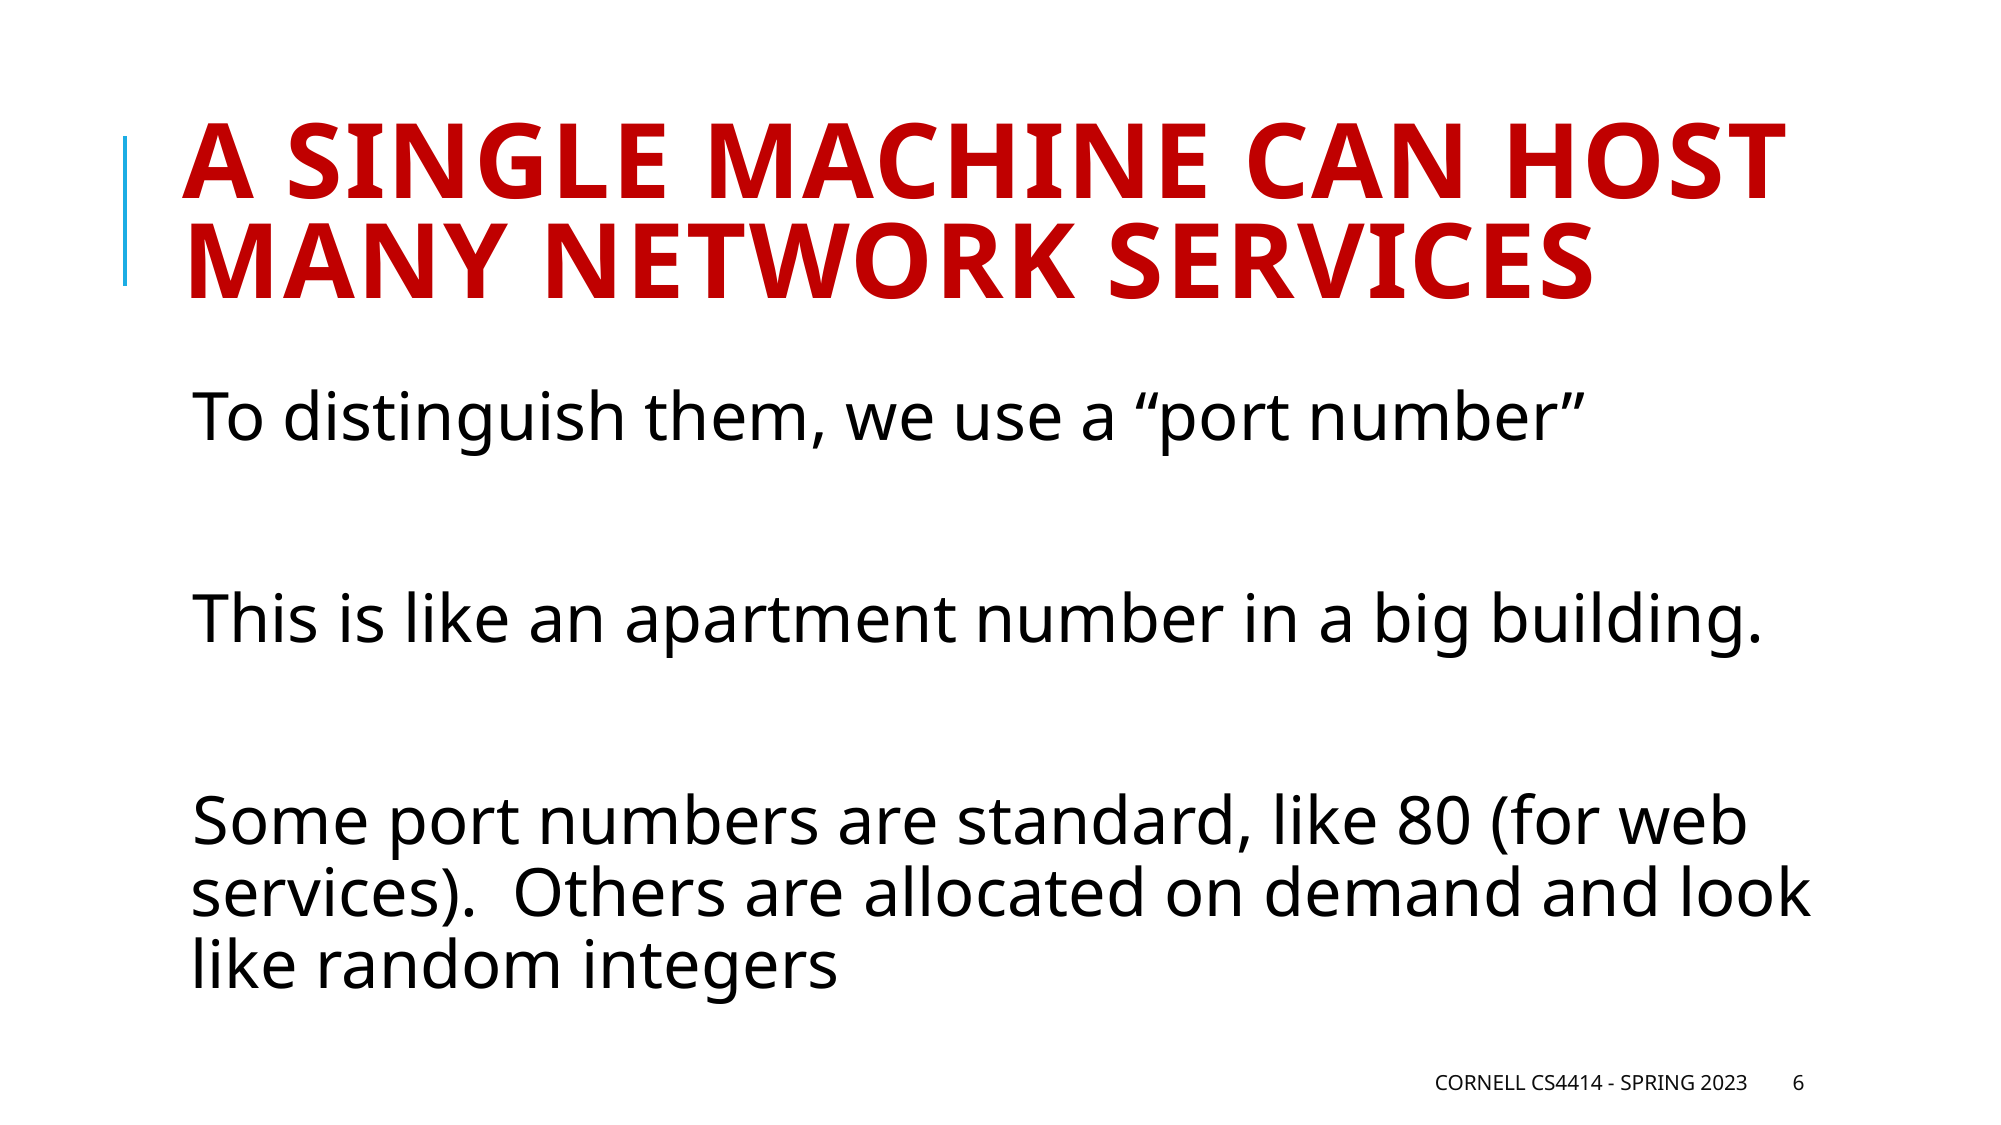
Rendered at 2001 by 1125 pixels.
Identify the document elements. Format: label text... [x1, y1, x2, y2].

list To distinguish them, we use a “port number” This is like an apartment number in a big building. Some port numbers are standard, like 80 (for web services). Others are allocated on demand and look like random integers [168, 375, 1914, 1035]
slide_number 6 [1777, 1061, 1938, 1107]
title A single machine can host many network services [168, 96, 1914, 342]
footer Cornell CS4414 - Spring 2023 [794, 1061, 1763, 1107]
